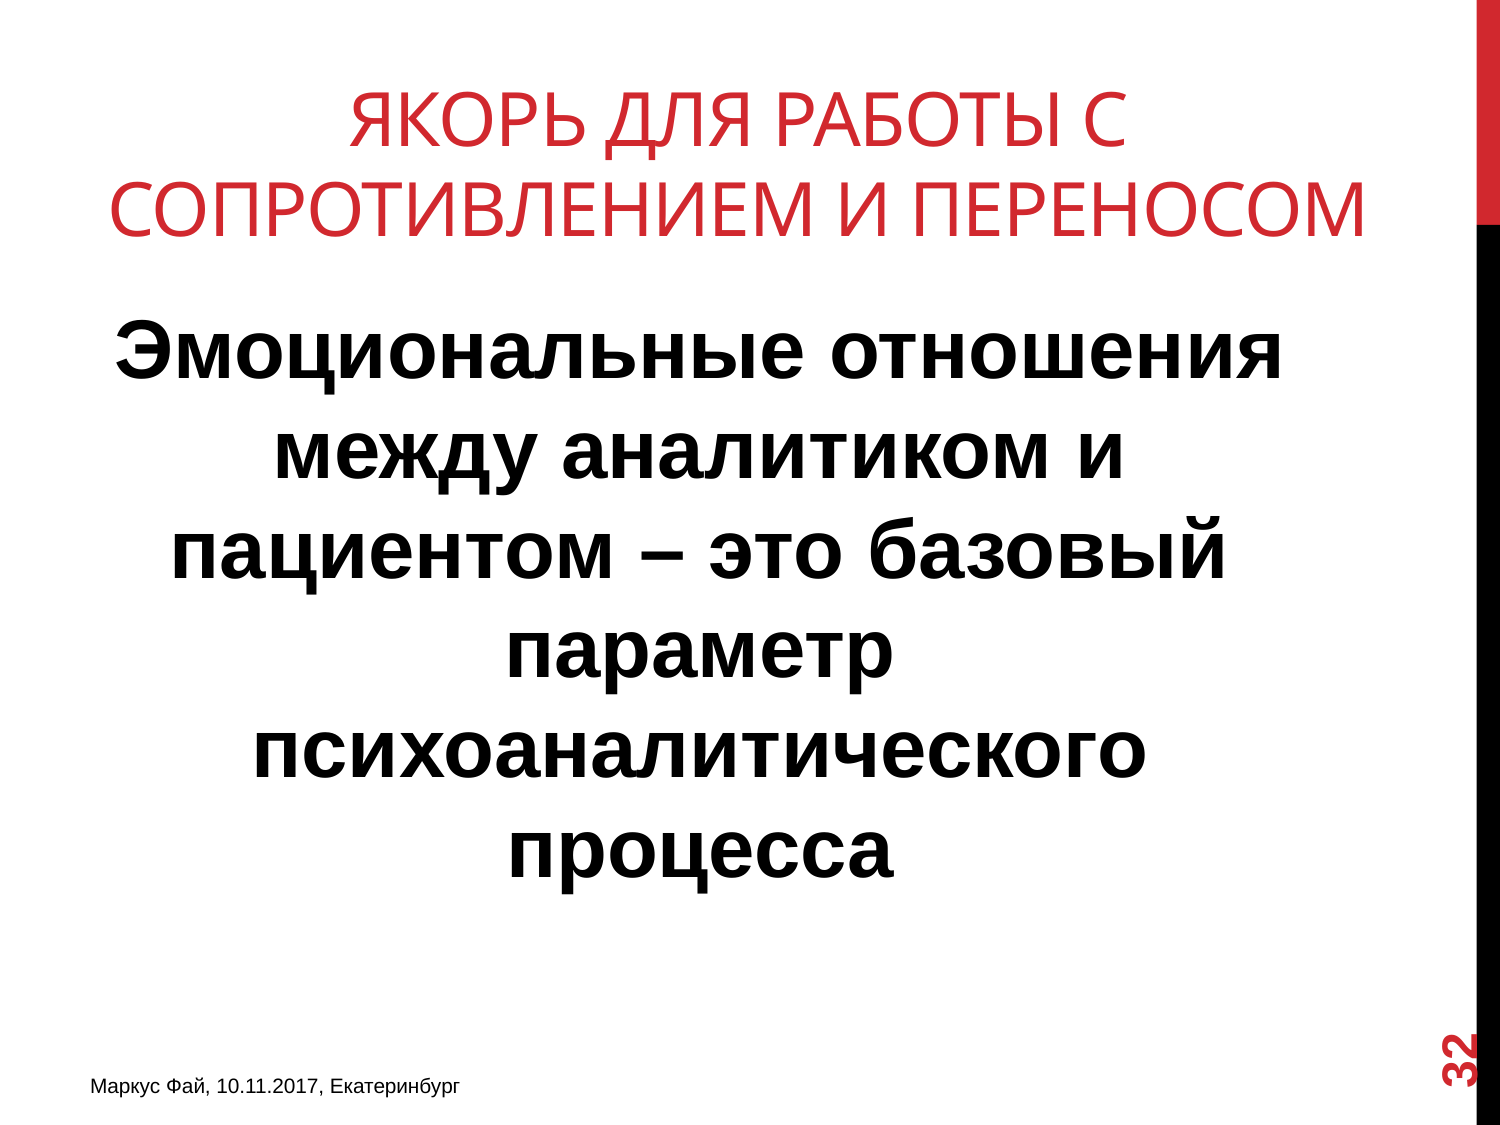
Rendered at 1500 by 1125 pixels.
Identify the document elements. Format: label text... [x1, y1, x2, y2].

slide_number 32 [1427, 887, 1488, 1104]
title Якорь для работы с сопротивлением и переносом [75, 44, 1402, 259]
list Эмоциональные отношения между аналитиком и пациентом – это базовый параметр психоаналитического процесса [75, 287, 1325, 1005]
footer Маркус Фай, 10.11.2017, Екатеринбург [75, 1065, 638, 1112]
